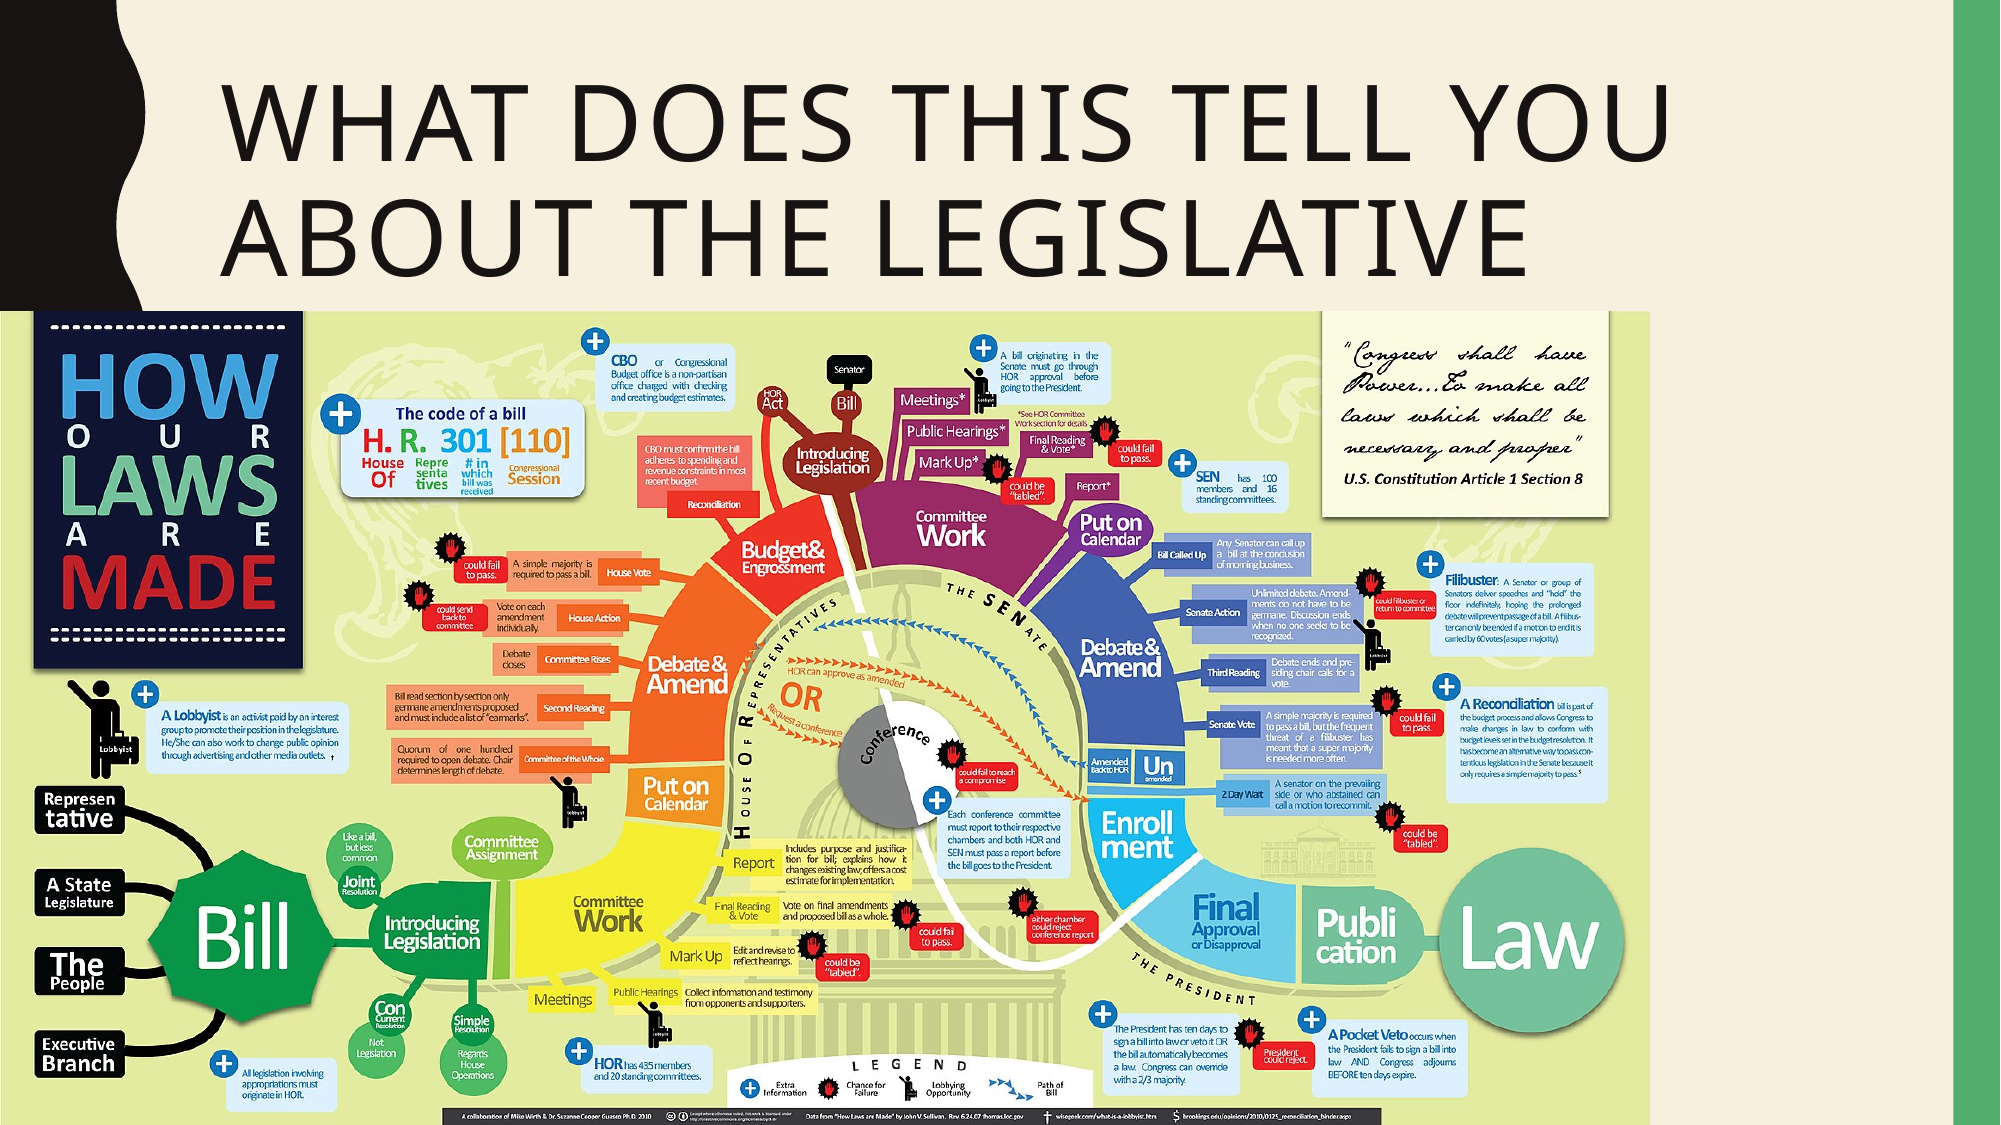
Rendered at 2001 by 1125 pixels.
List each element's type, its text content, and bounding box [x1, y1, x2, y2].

title What does this tell you about the legislative process? [205, 62, 1875, 308]
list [0, 311, 1650, 1125]
